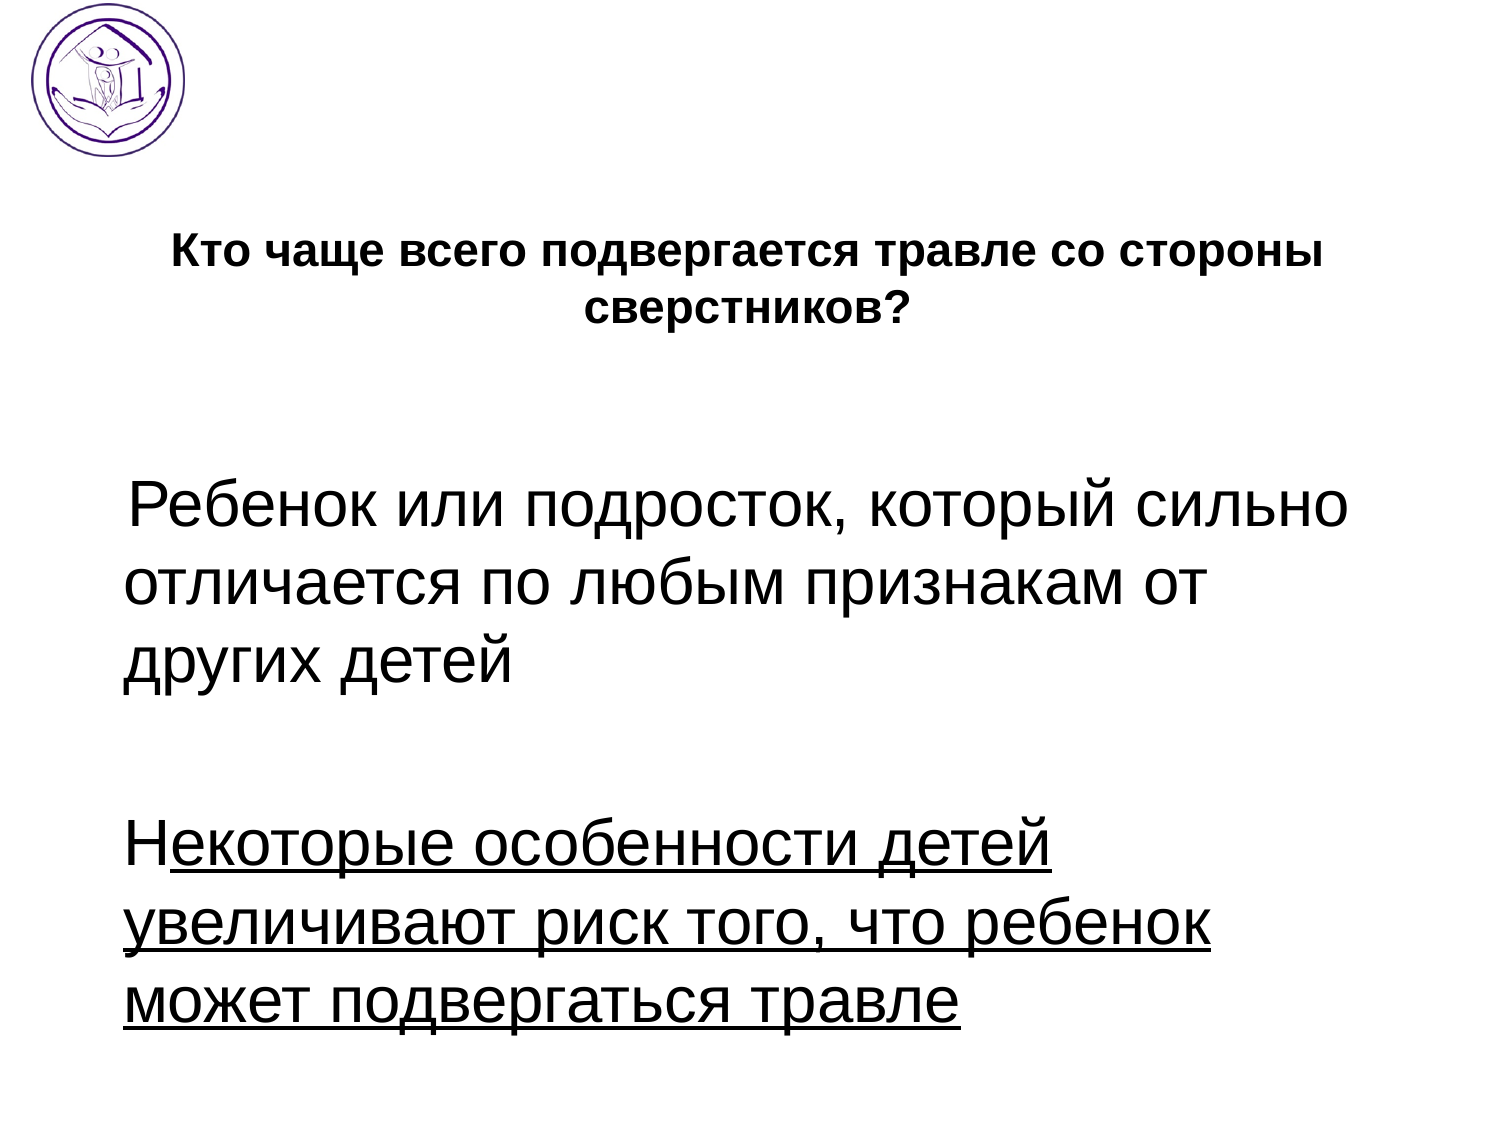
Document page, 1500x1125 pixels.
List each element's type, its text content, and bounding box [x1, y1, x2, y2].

title Кто чаще всего подвергается травле со стороны сверстников? [76, 148, 1420, 361]
list Ребенок или подросток, который сильно отличается по любым признакам от других детей Некоторые особенности детей увеличивают риск того, что ребенок может подвергаться травле [53, 361, 1425, 1047]
picture [30, 2, 186, 157]
